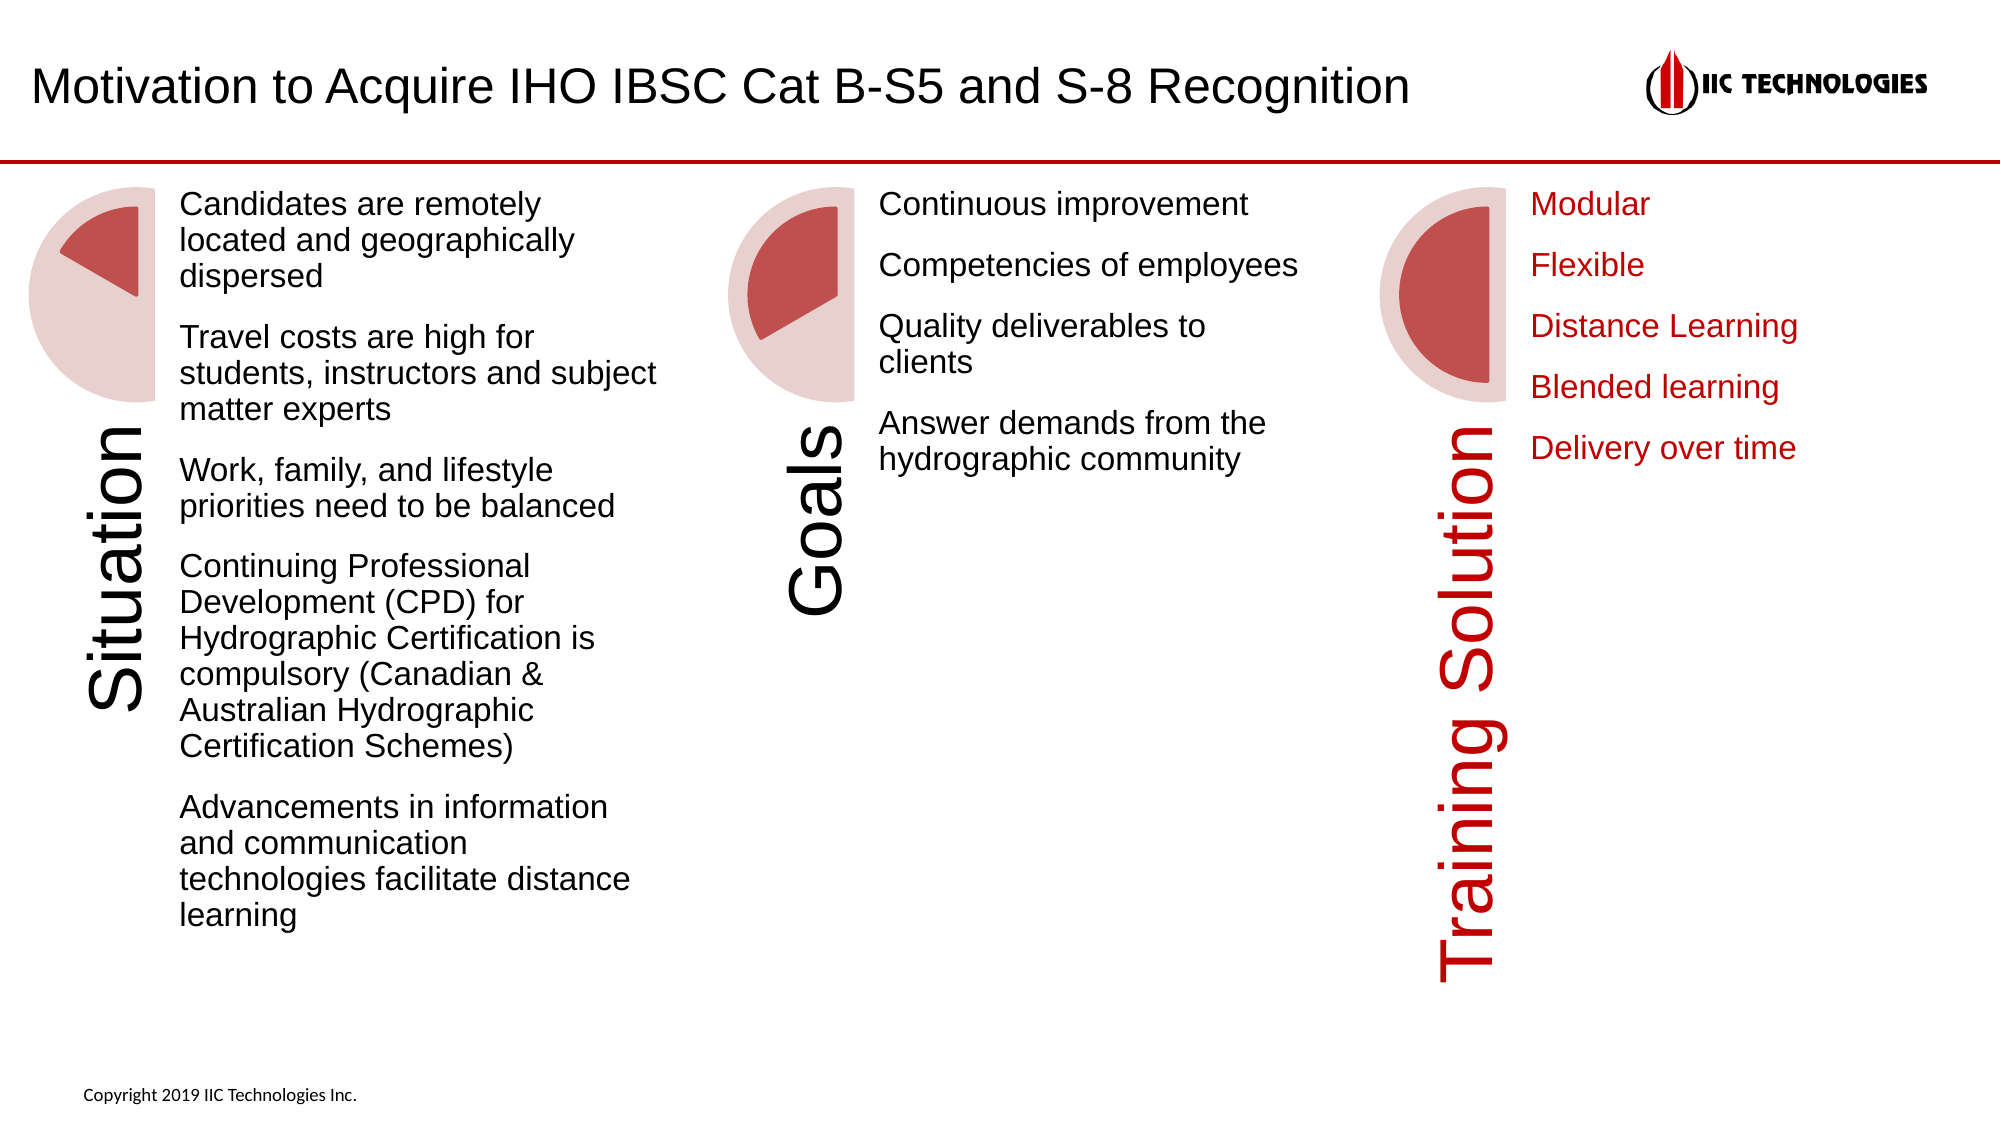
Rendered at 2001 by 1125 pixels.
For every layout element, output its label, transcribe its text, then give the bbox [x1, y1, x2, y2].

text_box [27, 115, 1962, 1120]
picture [1640, 48, 1934, 115]
title Motivation to Acquire IHO IBSC Cat B-S5 and S-8 Recognition [15, 36, 1564, 137]
